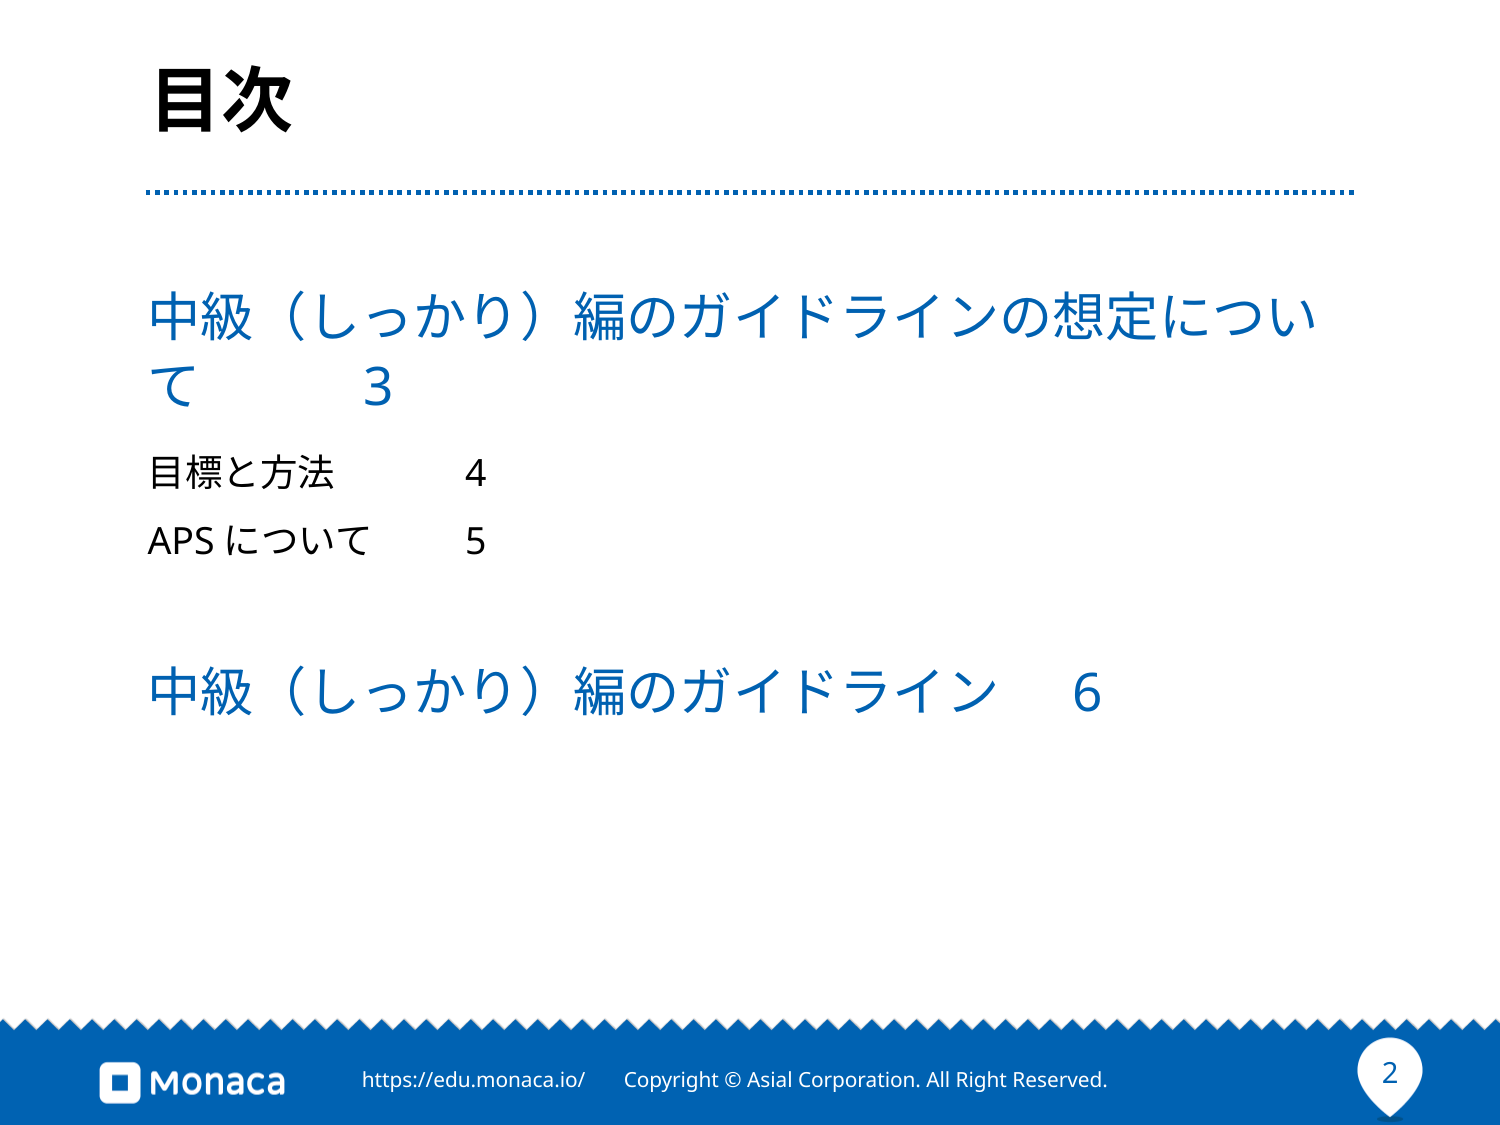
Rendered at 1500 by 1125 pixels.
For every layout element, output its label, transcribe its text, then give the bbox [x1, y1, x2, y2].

list 中級（しっかり）編のガイドラインの想定について 3 目標と方法 4 APSについて 5 中級（しっかり）編のガイドライン 6 [147, 283, 1353, 858]
title 目次 [134, 0, 1340, 195]
picture [0, 1017, 1500, 1125]
